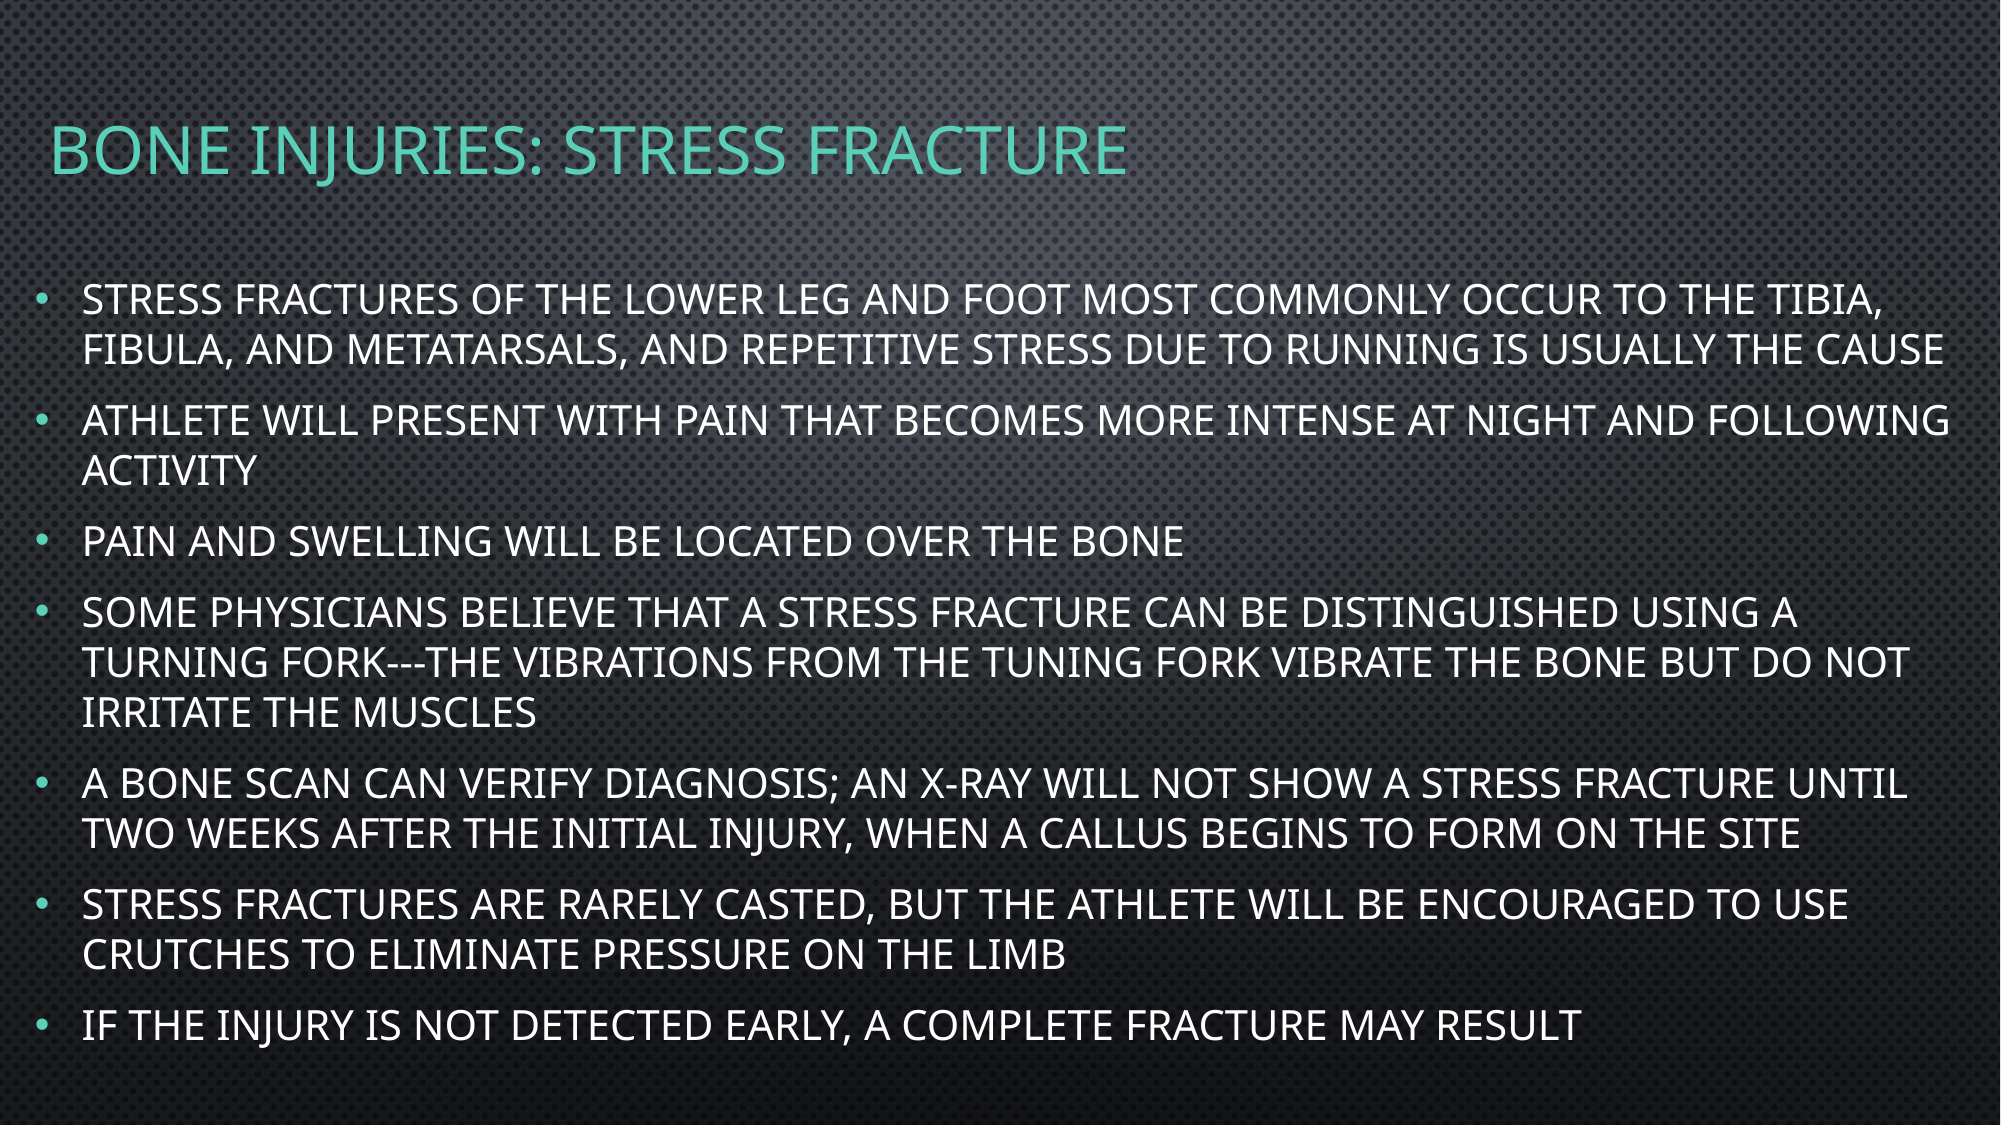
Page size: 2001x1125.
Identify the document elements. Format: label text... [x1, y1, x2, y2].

title Bone Injuries: Stress Fracture [33, 38, 1813, 237]
list Stress fractures of the lower leg and foot most commonly occur to the tibia, fibula, and metatarsals, and repetitive stress due to running is usually the cause Athlete will present with pain that becomes more intense at night and following activity Pain and swelling will be located over the bone Some physicians believe that a stress fracture can be distinguished using a turning fork---the vibrations from the tuning fork vibrate the bone but do not irritate the muscles A bone scan can verify diagnosis; an X-ray will not show a stress fracture until two weeks after the initial injury, when a callus begins to form on the site Stress fractures are rarely casted, but the athlete will be encouraged to use crutches to eliminate pressure on the limb If the injury is not detected early, a complete fracture may result [19, 237, 1973, 1085]
